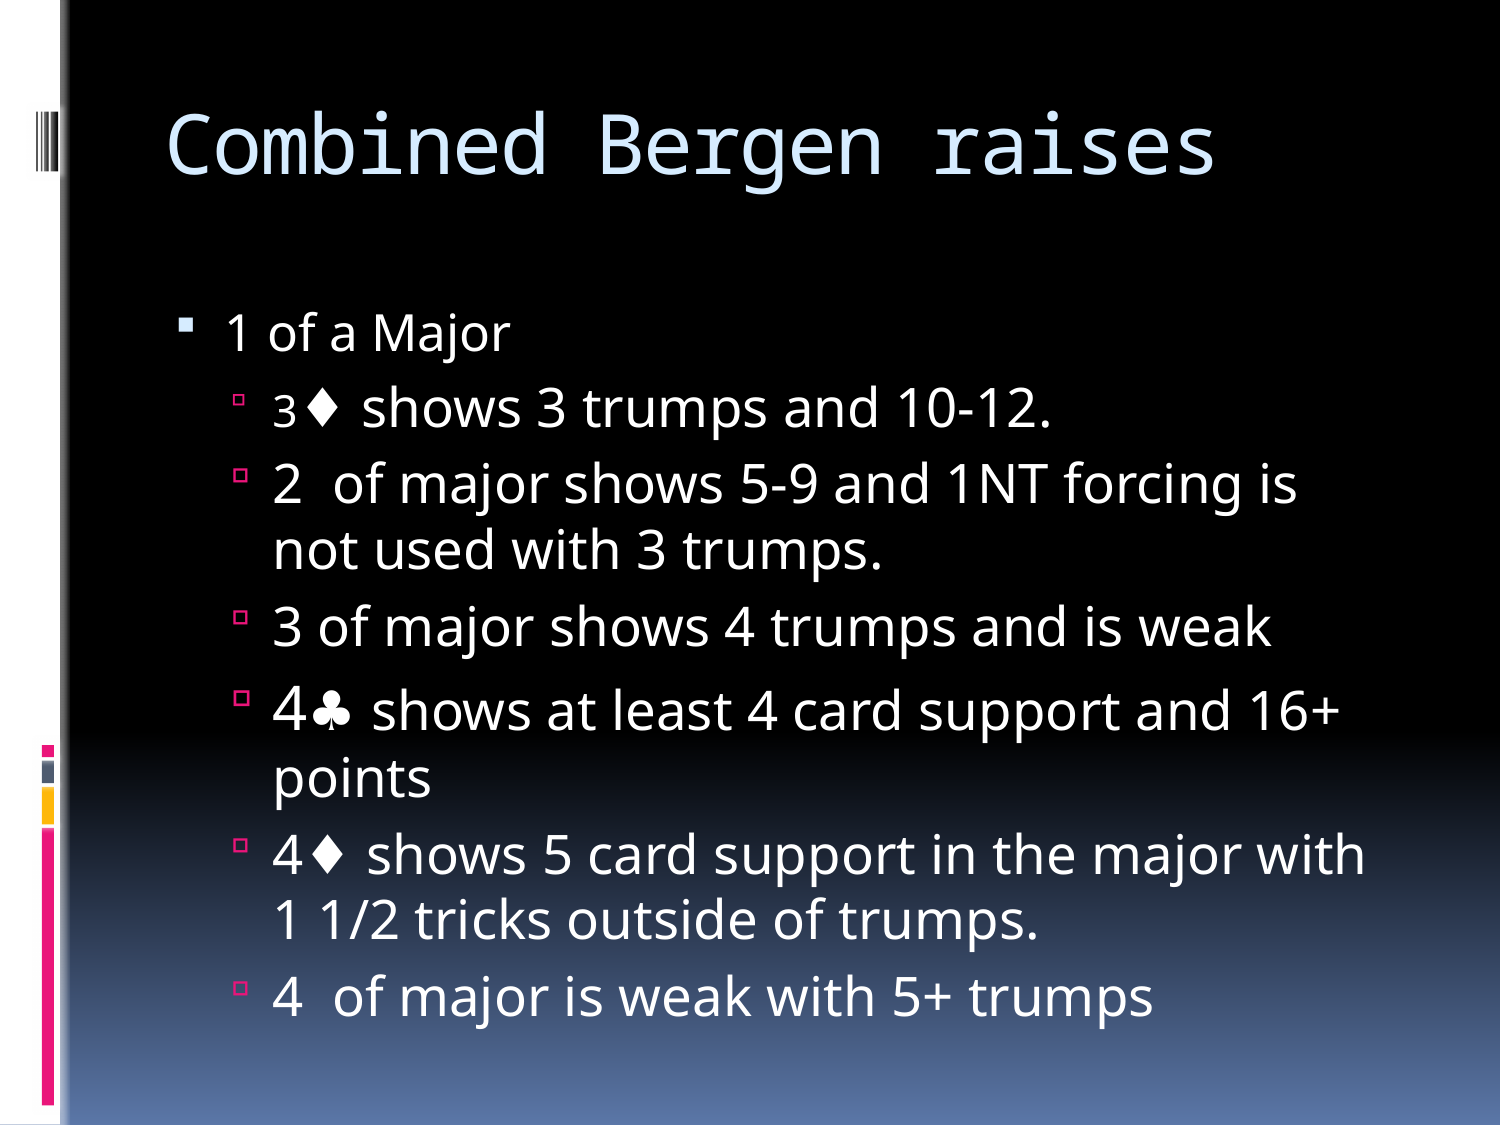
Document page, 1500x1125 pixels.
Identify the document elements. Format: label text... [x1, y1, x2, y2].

title Combined Bergen raises [150, 84, 1425, 235]
list 1 of a Major 3♦ shows 3 trumps and 10-12. 2 of major shows 5-9 and 1NT forcing is not used with 3 trumps. 3 of major shows 4 trumps and is weak 4♣ shows at least 4 card support and 16+ points 4♦ shows 5 card support in the major with 1 1/2 tricks outside of trumps. 4 of major is weak with 5+ trumps [149, 292, 1426, 1043]
